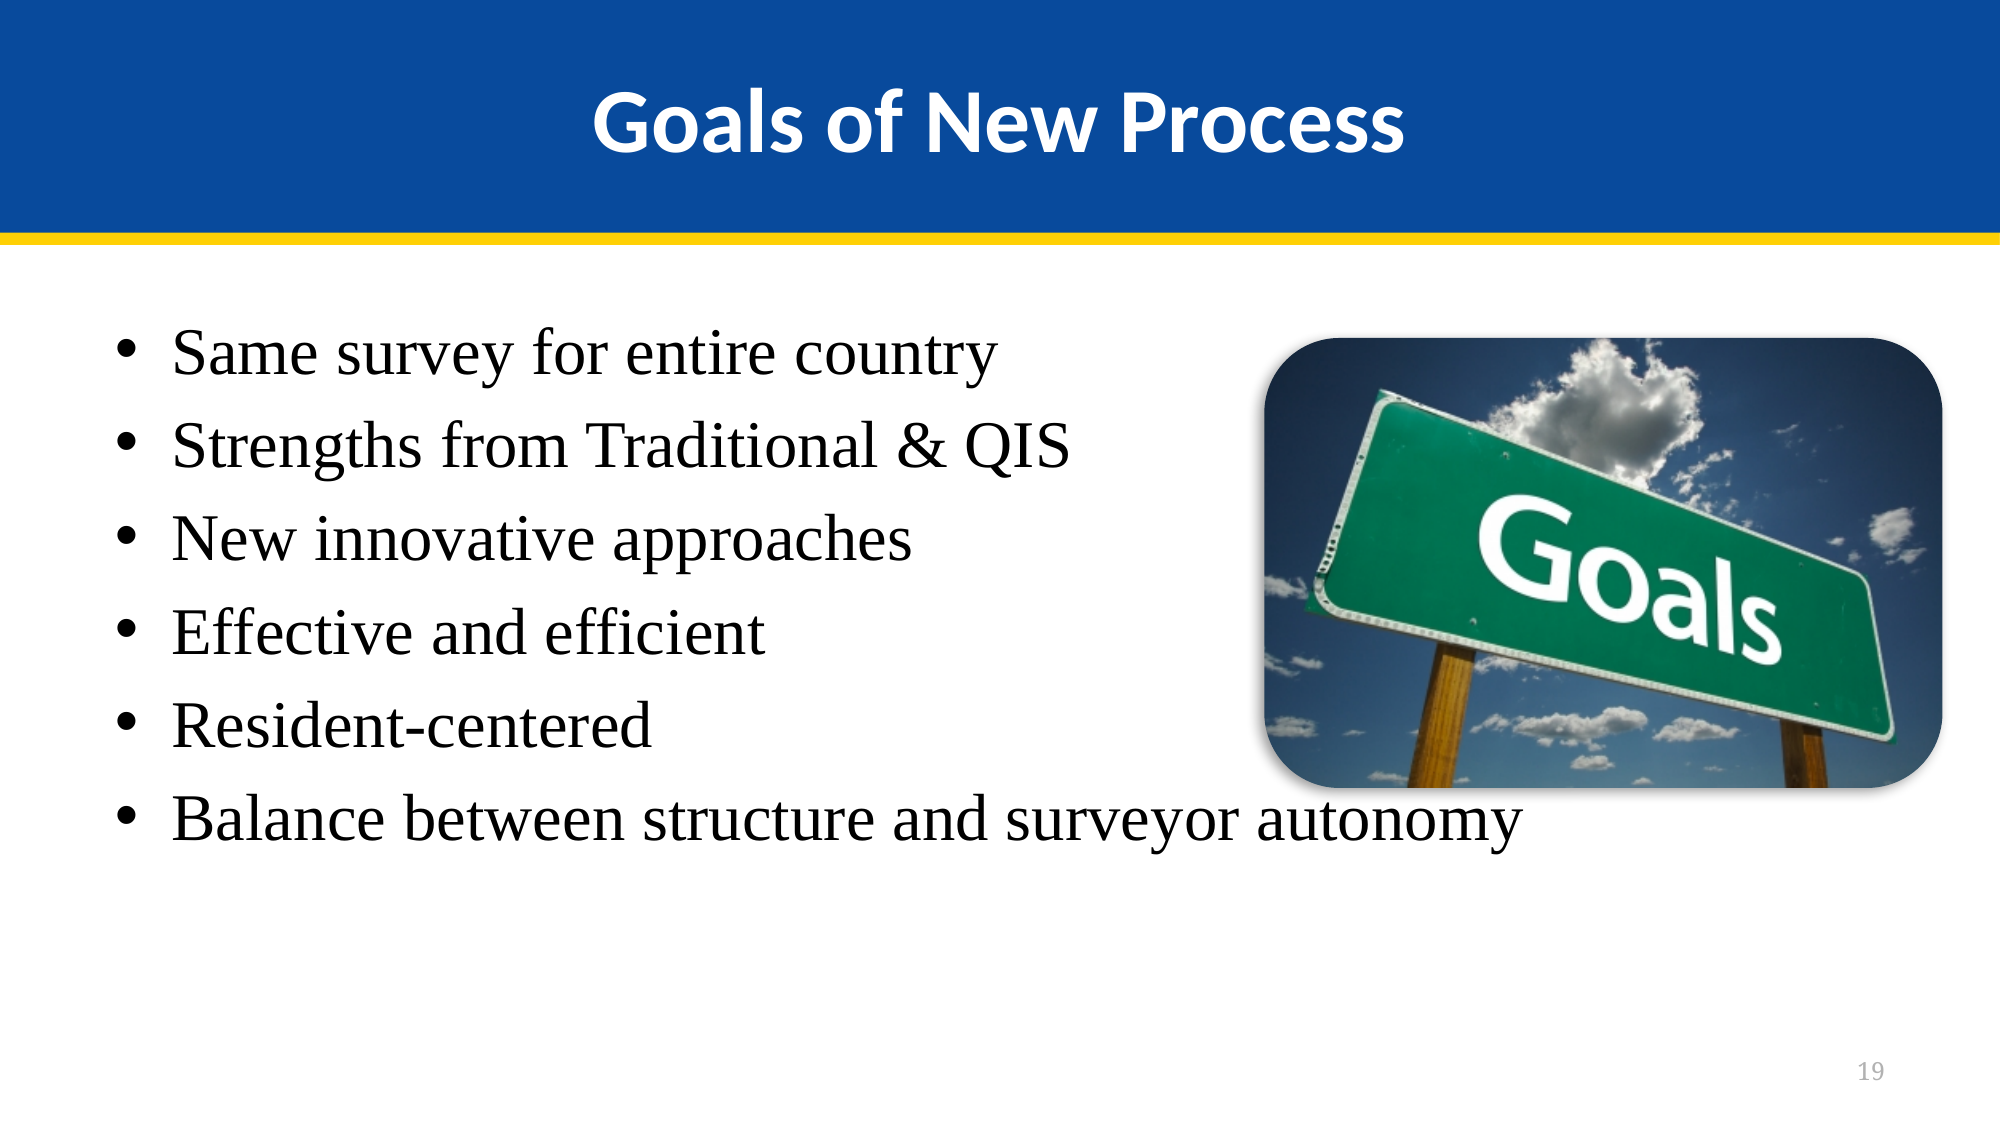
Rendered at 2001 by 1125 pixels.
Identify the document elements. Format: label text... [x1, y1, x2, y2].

picture [1264, 337, 1943, 788]
list Same survey for entire country Strengths from Traditional & QIS New innovative approaches Effective and efficient Resident-centered Balance between structure and surveyor autonomy [99, 299, 1900, 1005]
title Goals of New Process [0, 0, 2000, 233]
slide_number 19 [1433, 1042, 1900, 1103]
